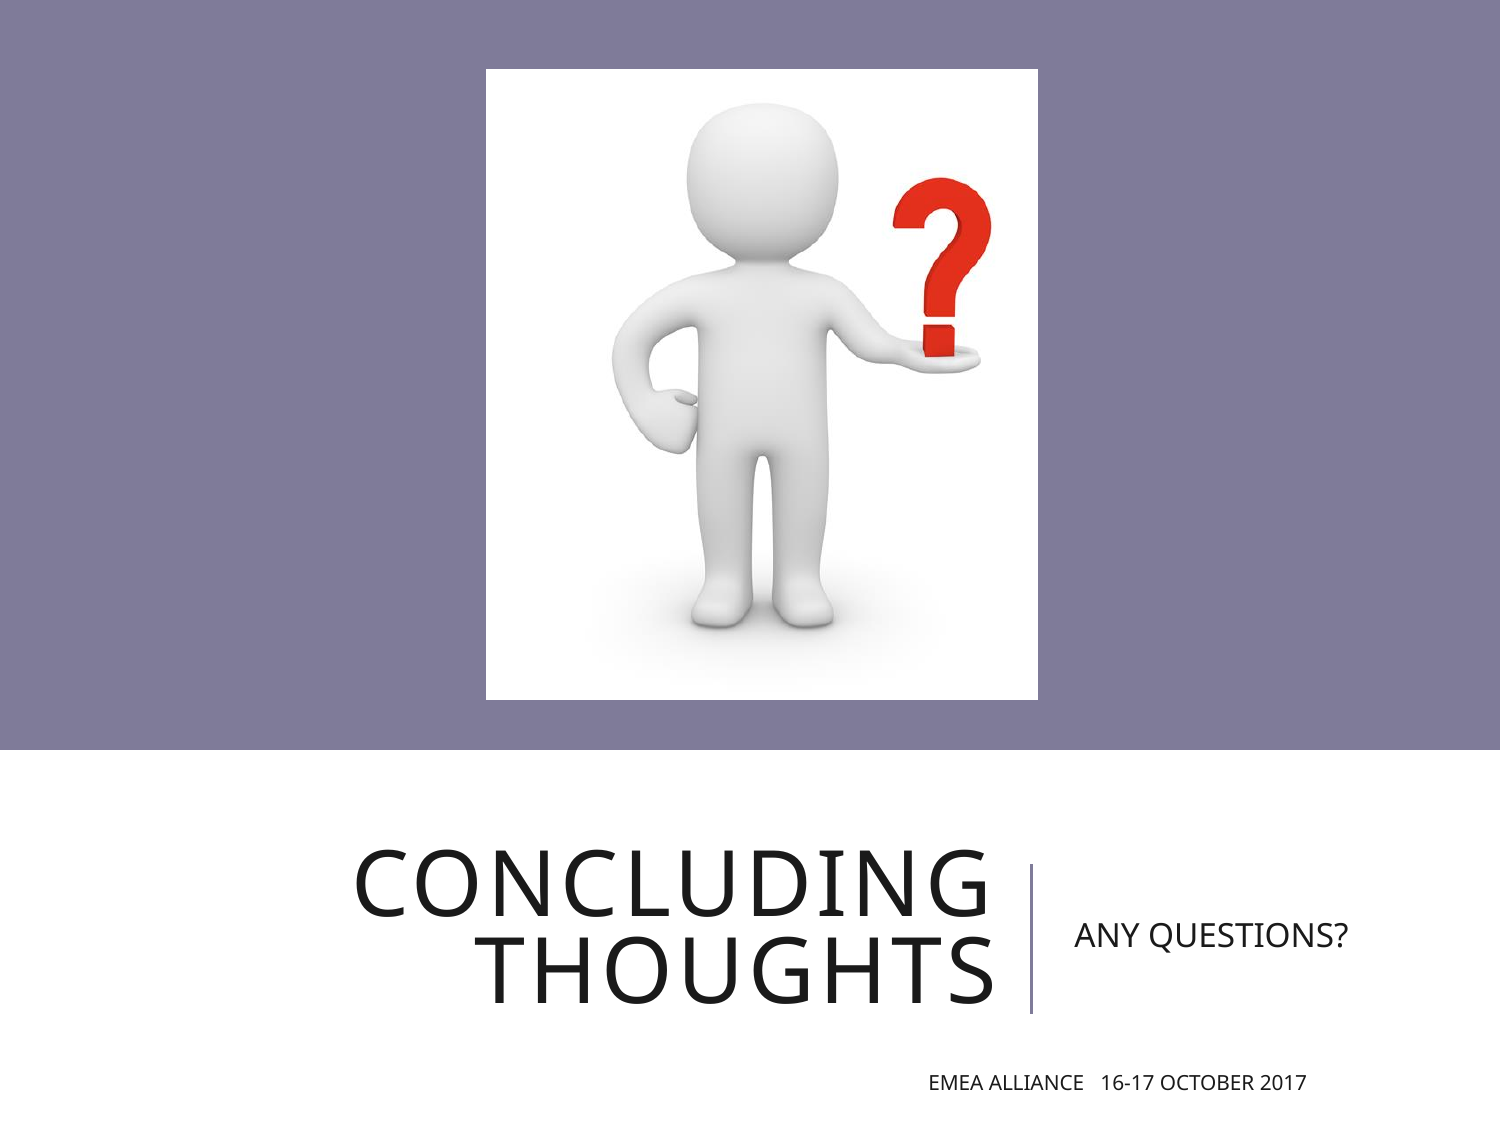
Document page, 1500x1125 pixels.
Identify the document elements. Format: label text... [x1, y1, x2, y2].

title Concluding thoughts [56, 813, 1013, 1054]
picture [486, 69, 1038, 700]
footer EMEA Alliance 16-17 October 2017 [595, 1061, 1322, 1107]
subtitle ANY QUESTIONS? [1059, 813, 1454, 1054]
